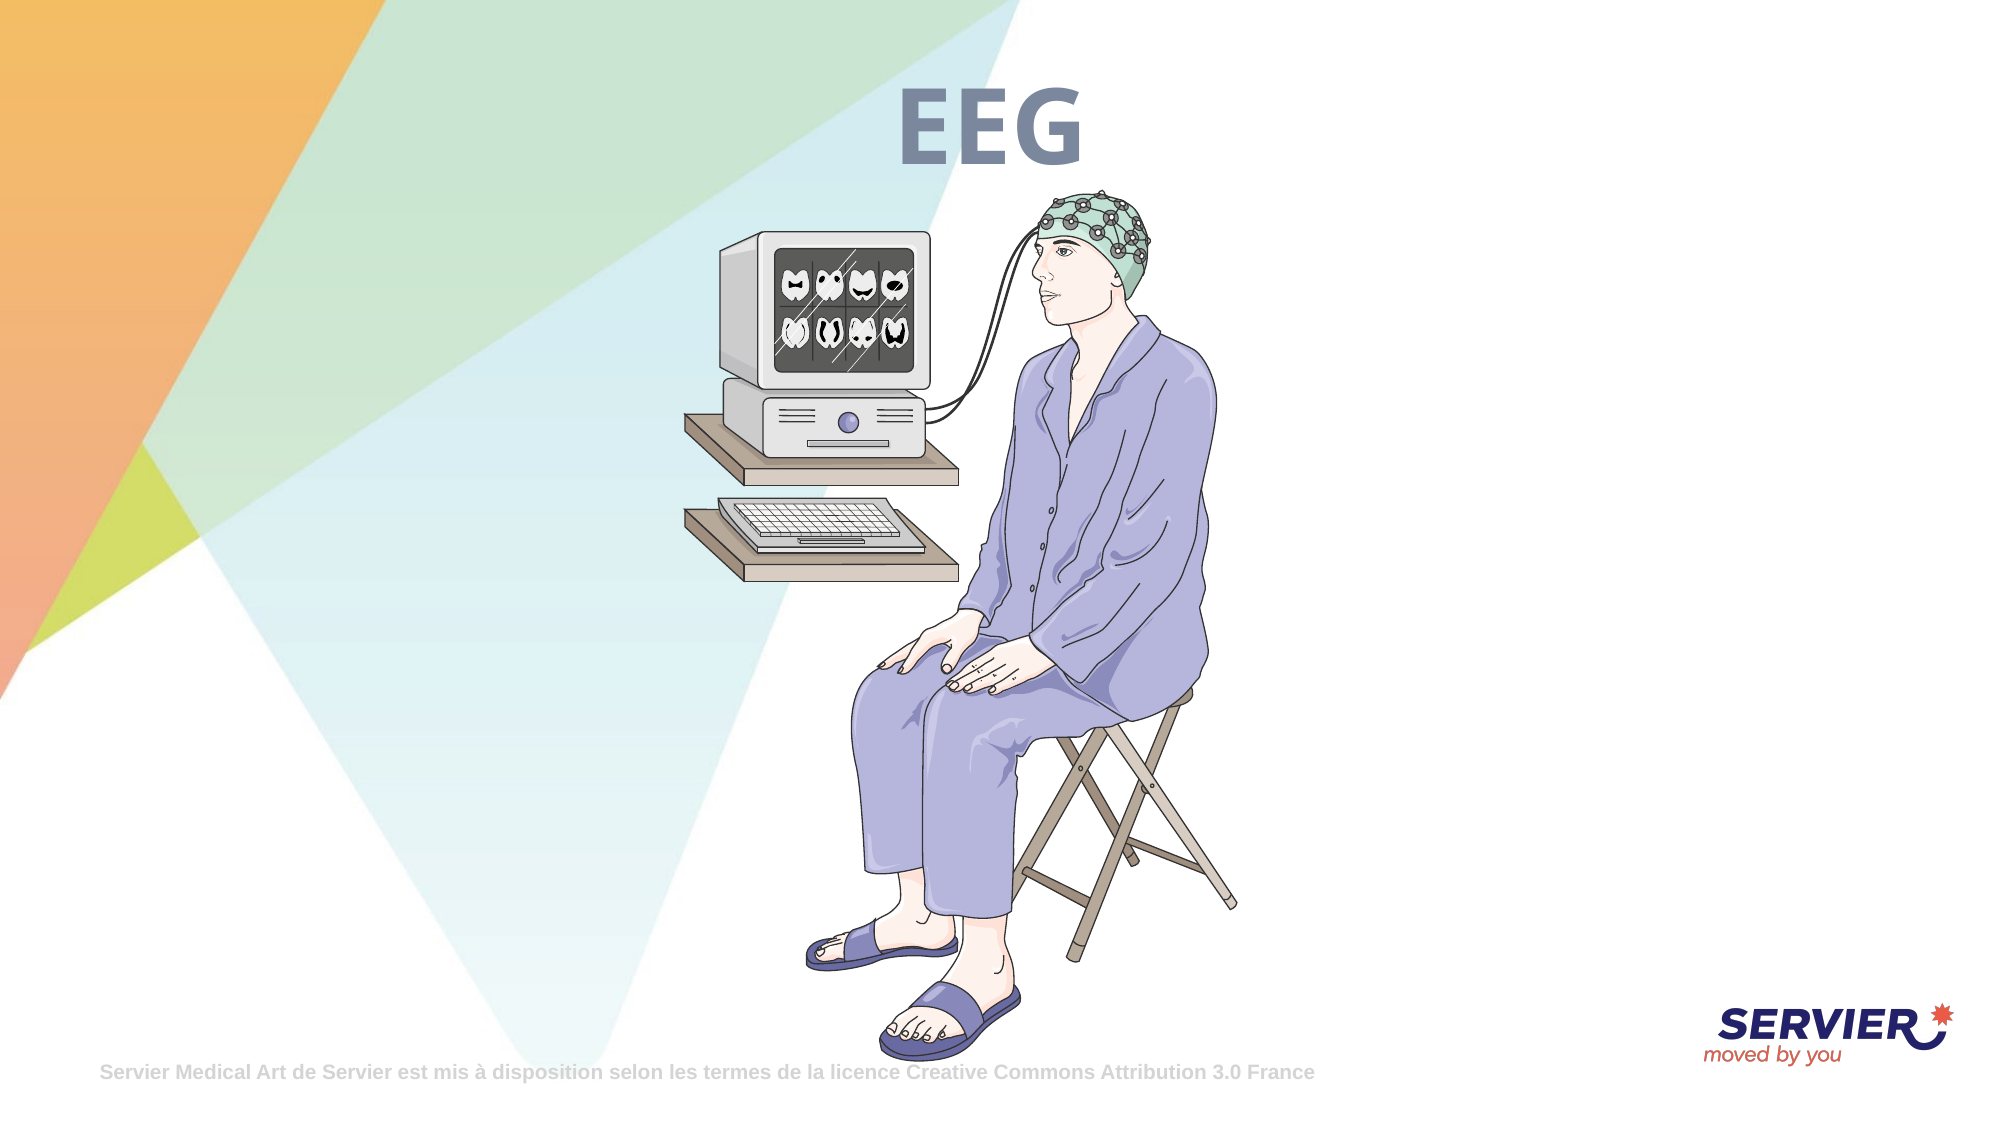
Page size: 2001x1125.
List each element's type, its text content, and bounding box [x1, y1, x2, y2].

picture [0, 0, 2001, 1125]
title EEG [54, 12, 1926, 232]
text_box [684, 189, 1238, 1065]
